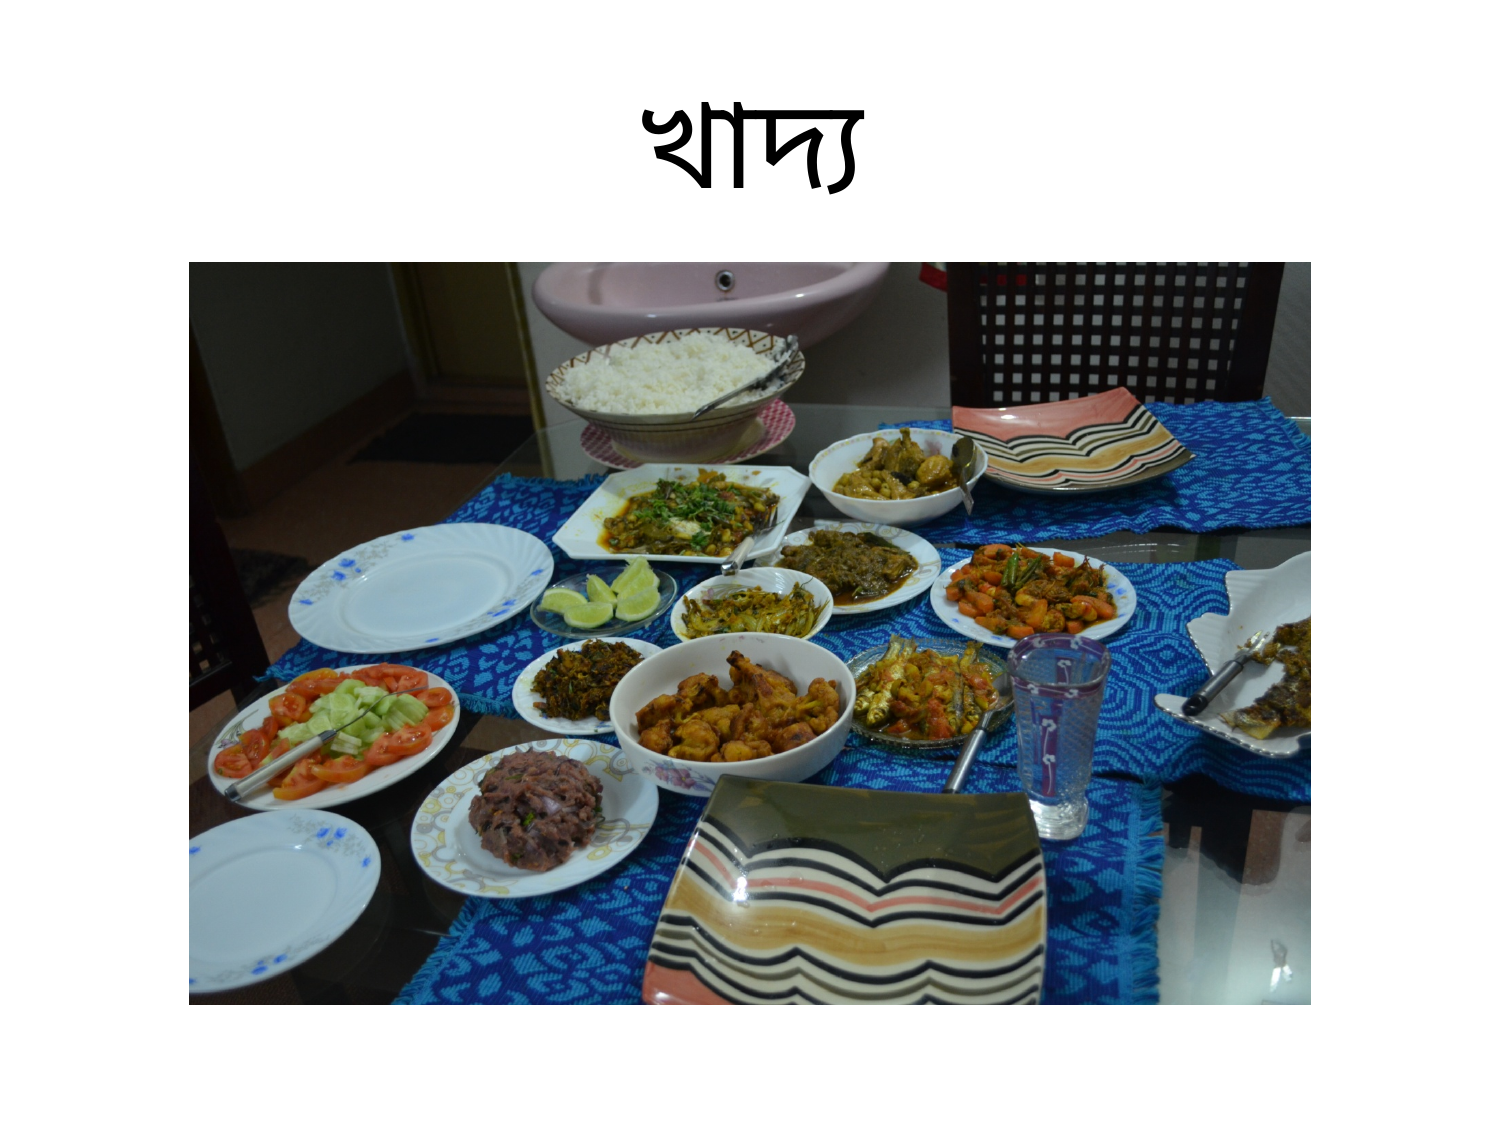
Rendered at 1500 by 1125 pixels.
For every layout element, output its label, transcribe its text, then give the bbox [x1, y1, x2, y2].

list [189, 262, 1311, 1006]
title খাদ্য [75, 45, 1425, 233]
